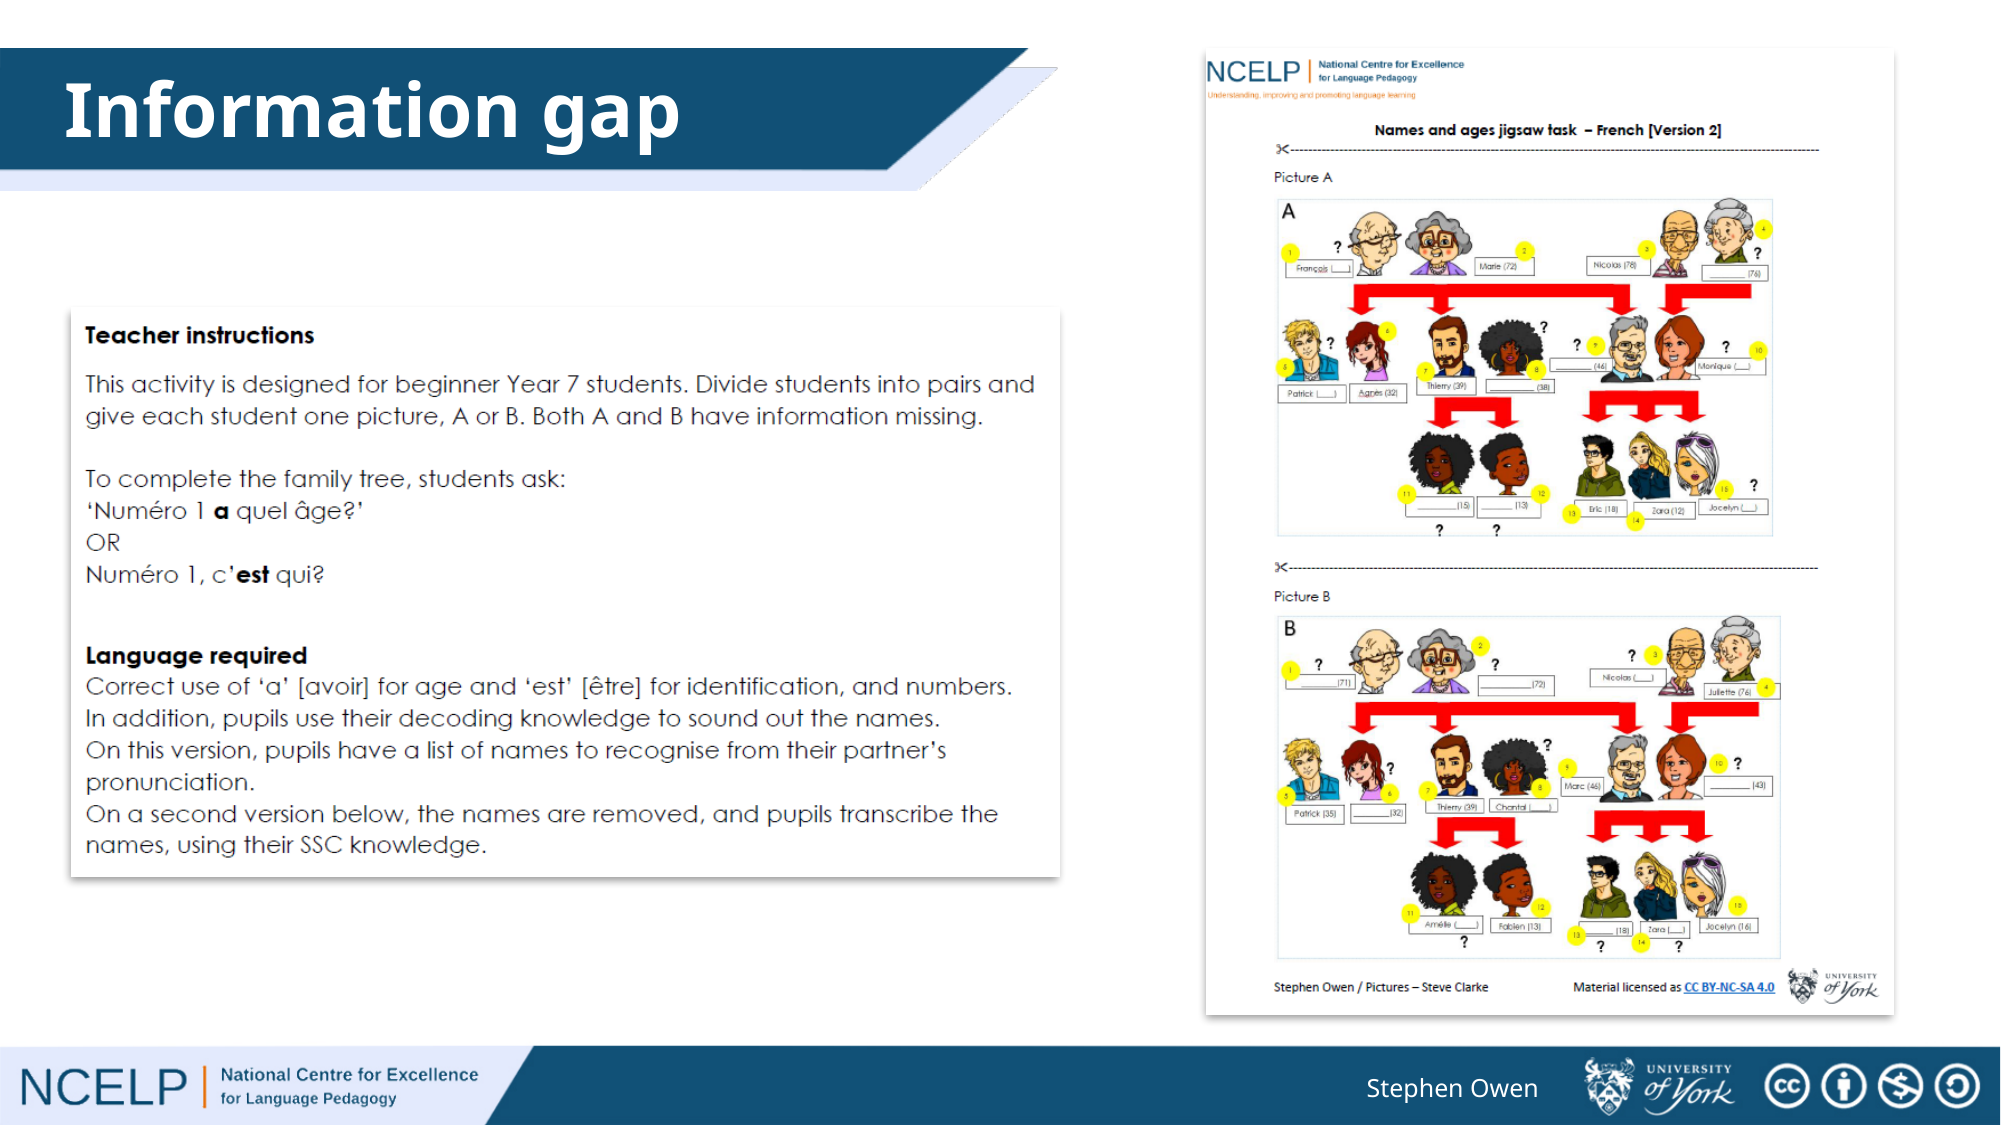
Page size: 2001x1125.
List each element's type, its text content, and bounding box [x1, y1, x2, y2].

picture [0, 0, 2001, 1125]
text_box Stephen Owen [1351, 1065, 1678, 1110]
